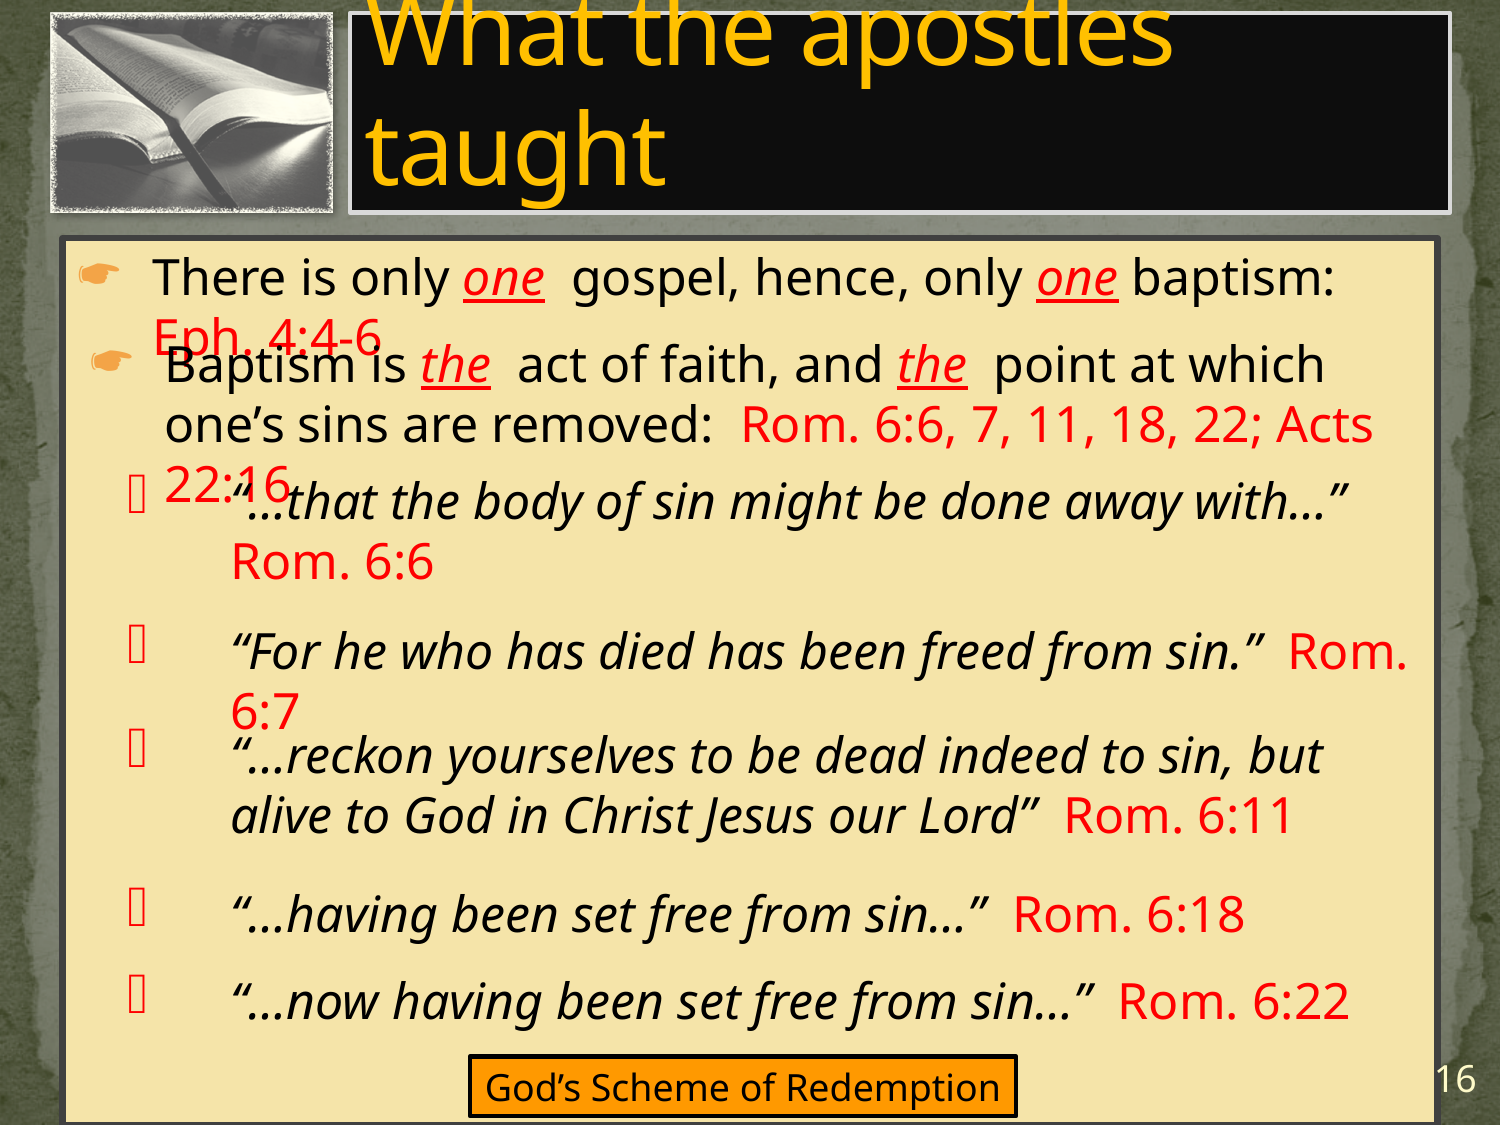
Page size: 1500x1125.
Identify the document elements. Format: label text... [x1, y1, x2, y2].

text_box Baptism is the act of faith, and the point at which one’s sins are removed: Rom. 6:6, 7, 11, 18, 22; Acts 22:16 [74, 324, 1425, 475]
title What the apostles taught [349, 12, 1451, 213]
text_box “…reckon yourselves to be dead indeed to sin, but alive to God in Christ Jesus our Lord” Rom. 6:11 [112, 716, 1425, 847]
text_box God’s Scheme of Redemption [469, 1056, 1017, 1117]
picture [51, 14, 332, 211]
text_box “…that the body of sin might be done away with…” Rom. 6:6 [112, 462, 1425, 606]
text_box “…having been set free from sin…” Rom. 6:18 [112, 874, 1425, 962]
slide_number 16 [1405, 1043, 1500, 1119]
text_box “For he who has died has been freed from sin.” Rom. 6:7 [112, 612, 1425, 706]
list There is only one gospel, hence, only one baptism: Eph. 4:4-6 [62, 237, 1438, 1125]
text_box “…now having been set free from sin…” Rom. 6:22 [112, 962, 1425, 1056]
